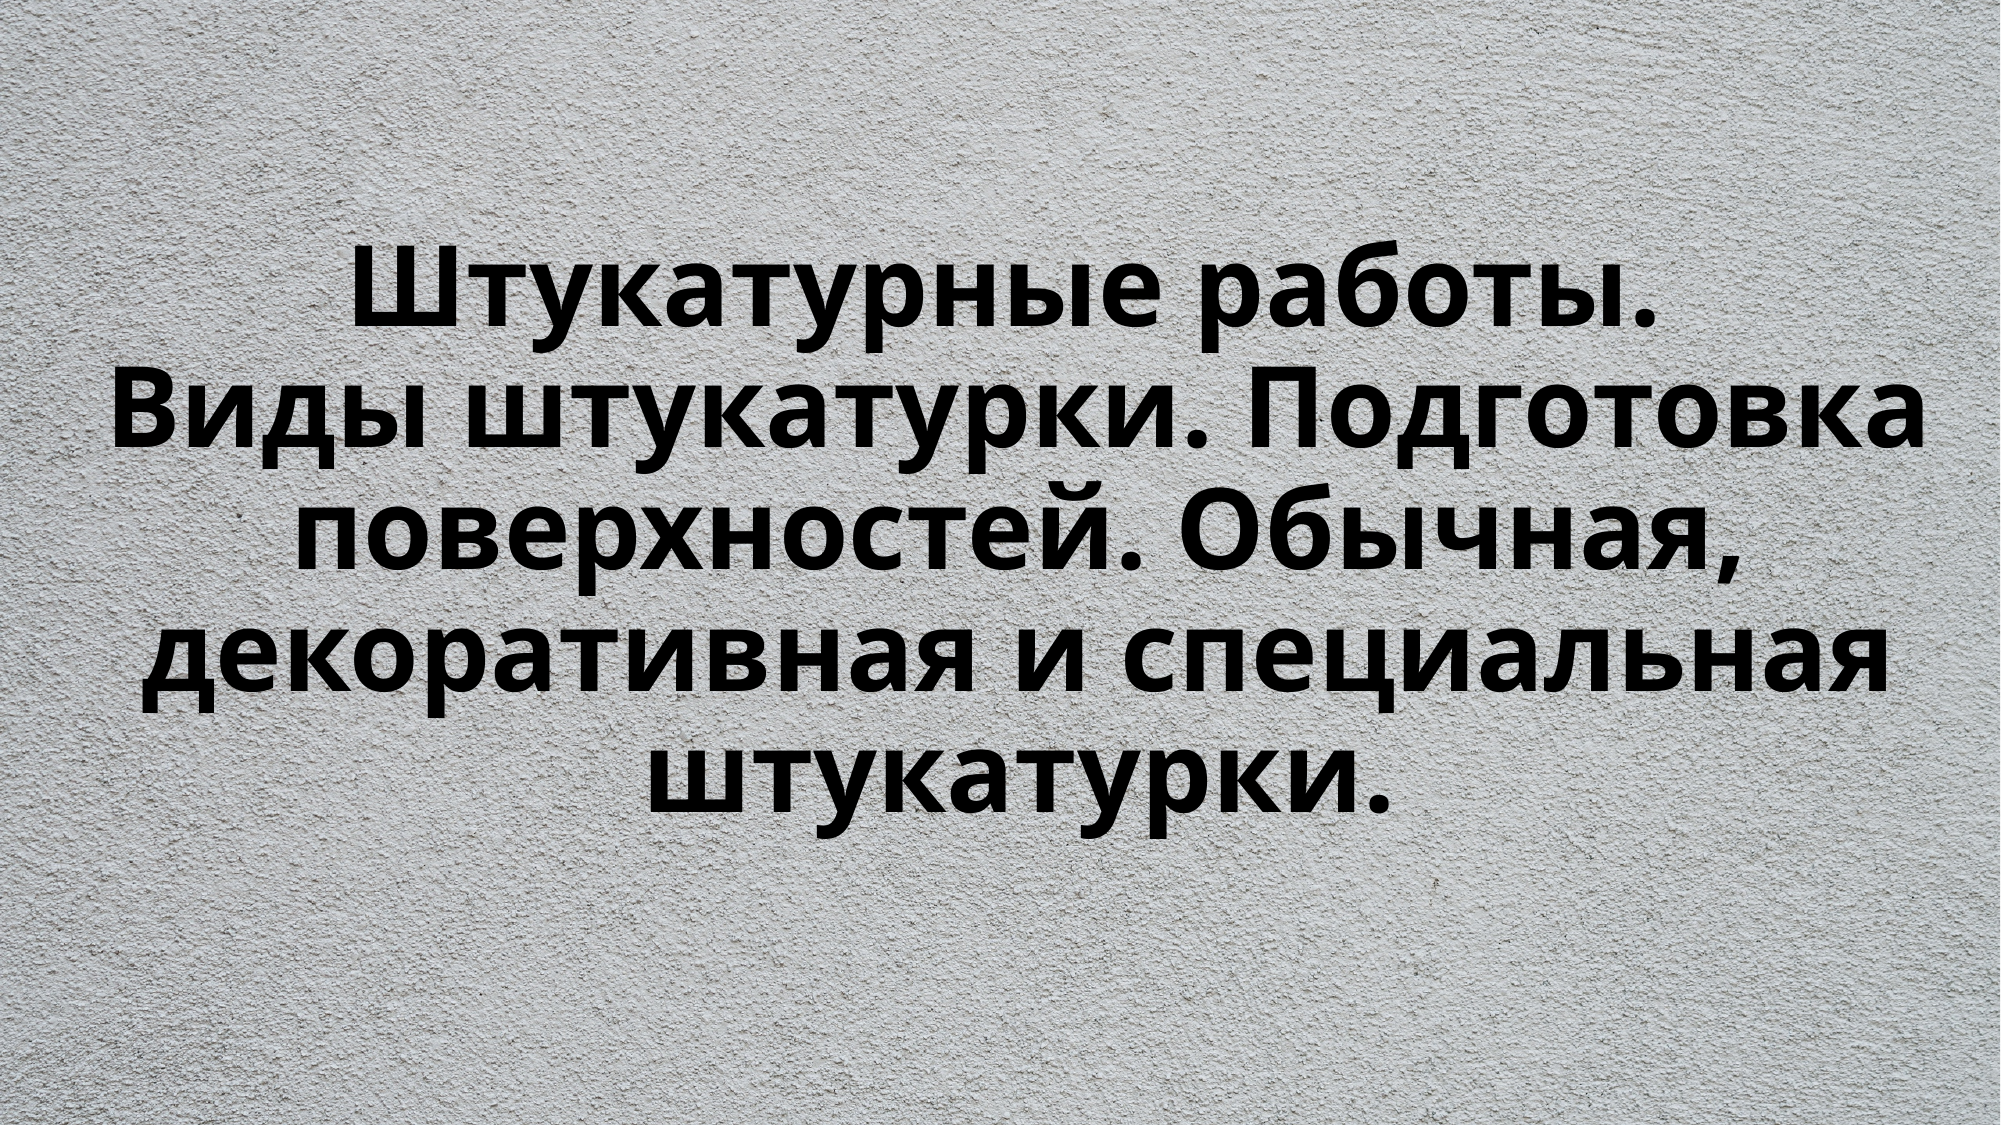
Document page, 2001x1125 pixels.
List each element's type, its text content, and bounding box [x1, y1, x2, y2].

title Штукатурные работы. Виды штукатурки. Подготовка поверхностей. Обычная, декоративная и специальная штукатурки. [0, 452, 2000, 845]
picture [0, 0, 2001, 1125]
